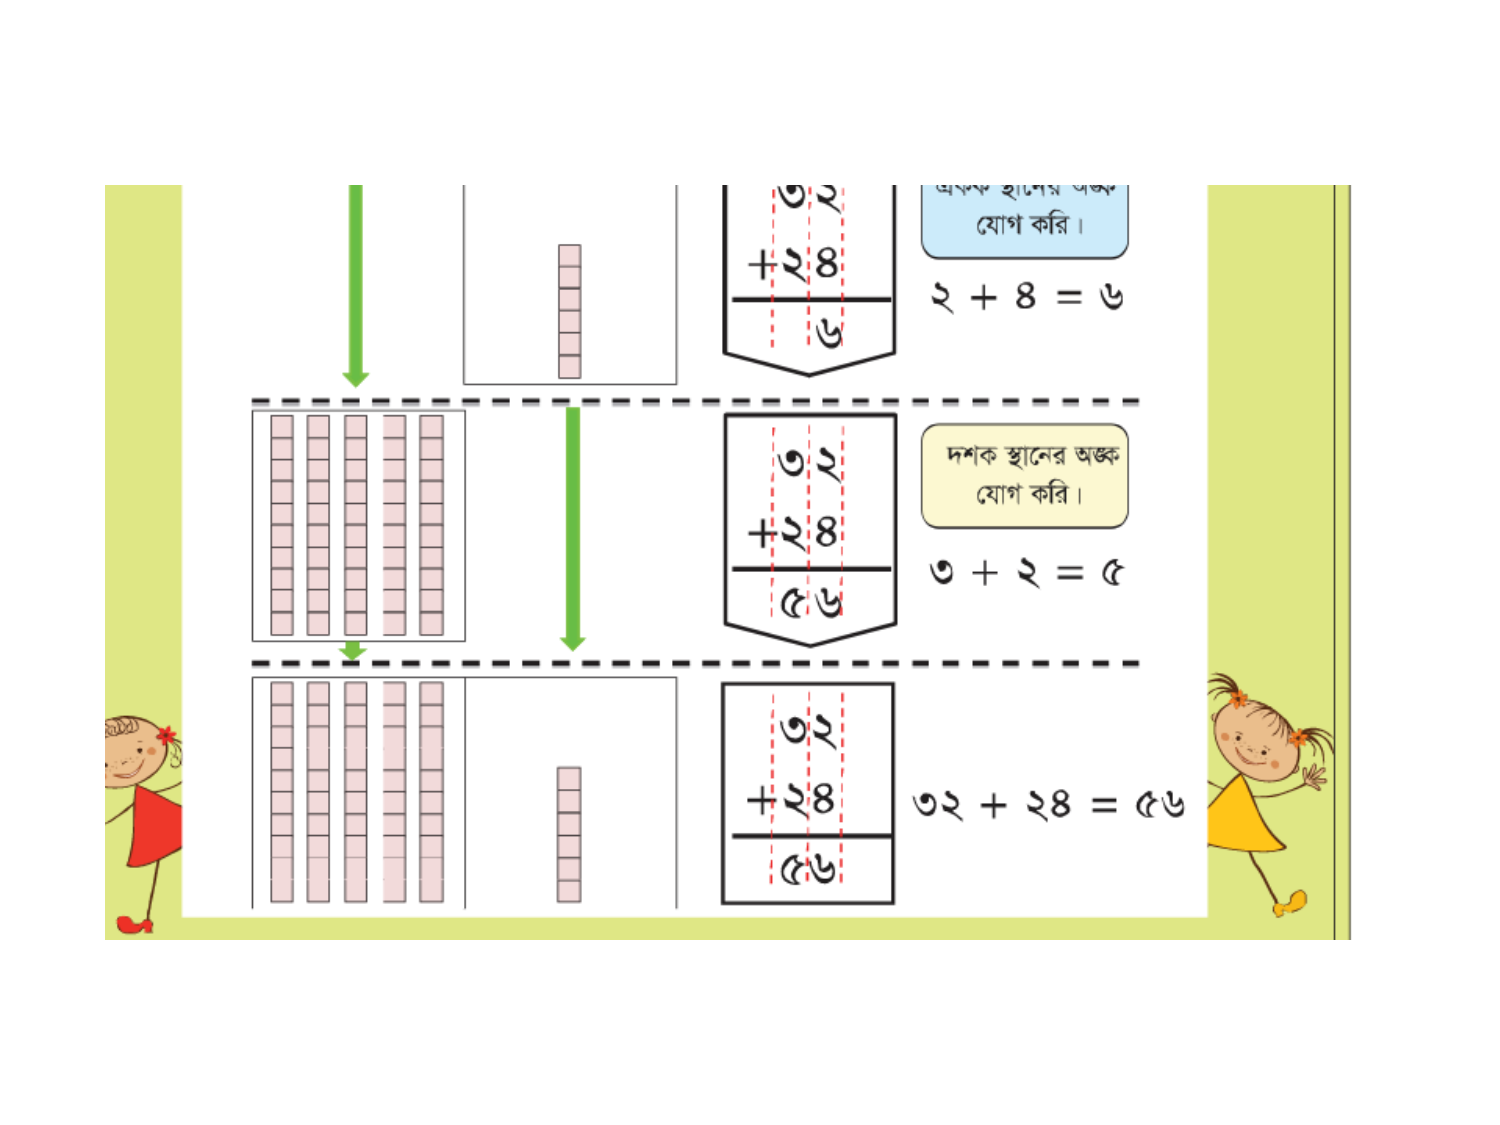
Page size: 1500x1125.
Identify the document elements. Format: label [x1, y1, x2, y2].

picture [105, 185, 1395, 940]
